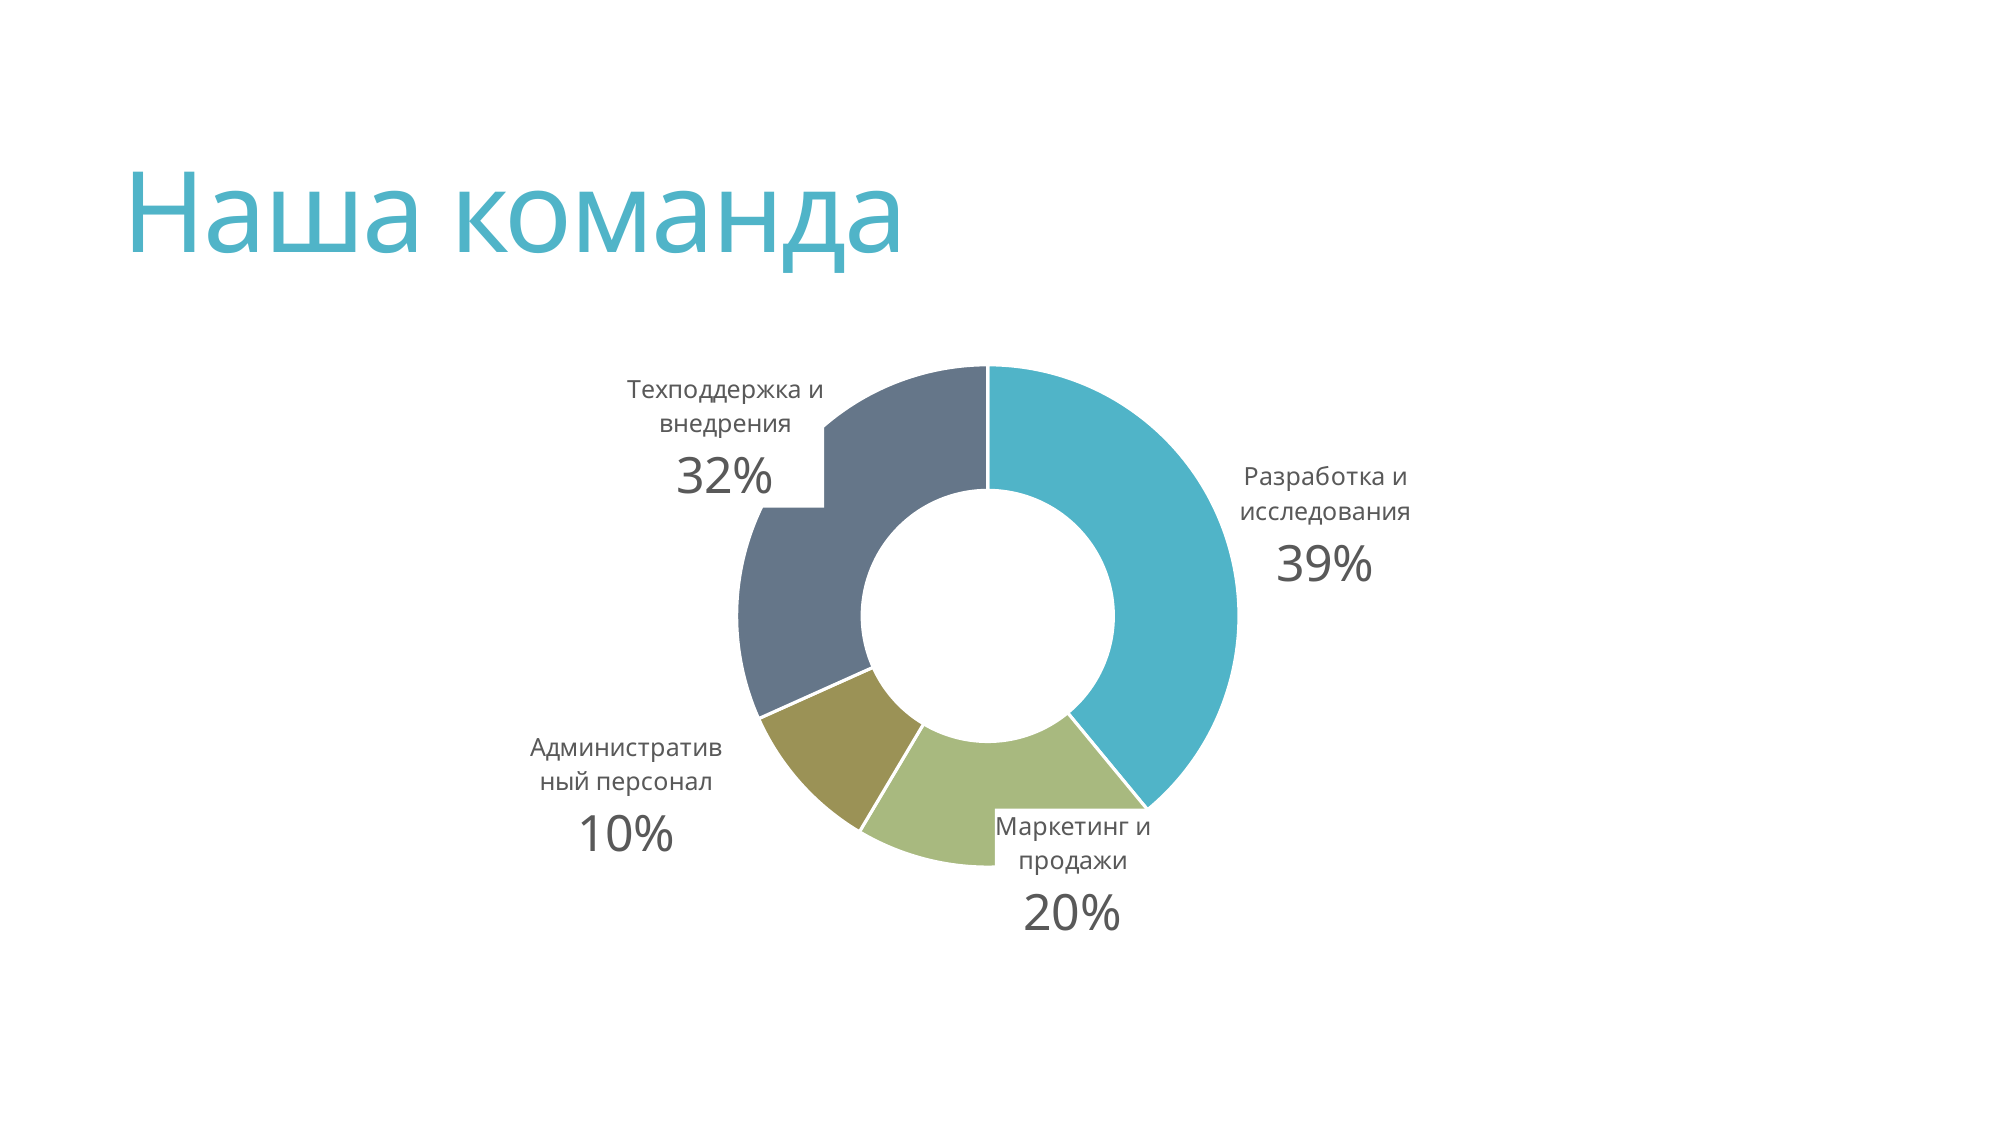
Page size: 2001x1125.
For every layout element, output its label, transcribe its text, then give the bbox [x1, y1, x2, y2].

chart [110, 329, 1876, 949]
title Наша команда [107, 81, 1875, 354]
